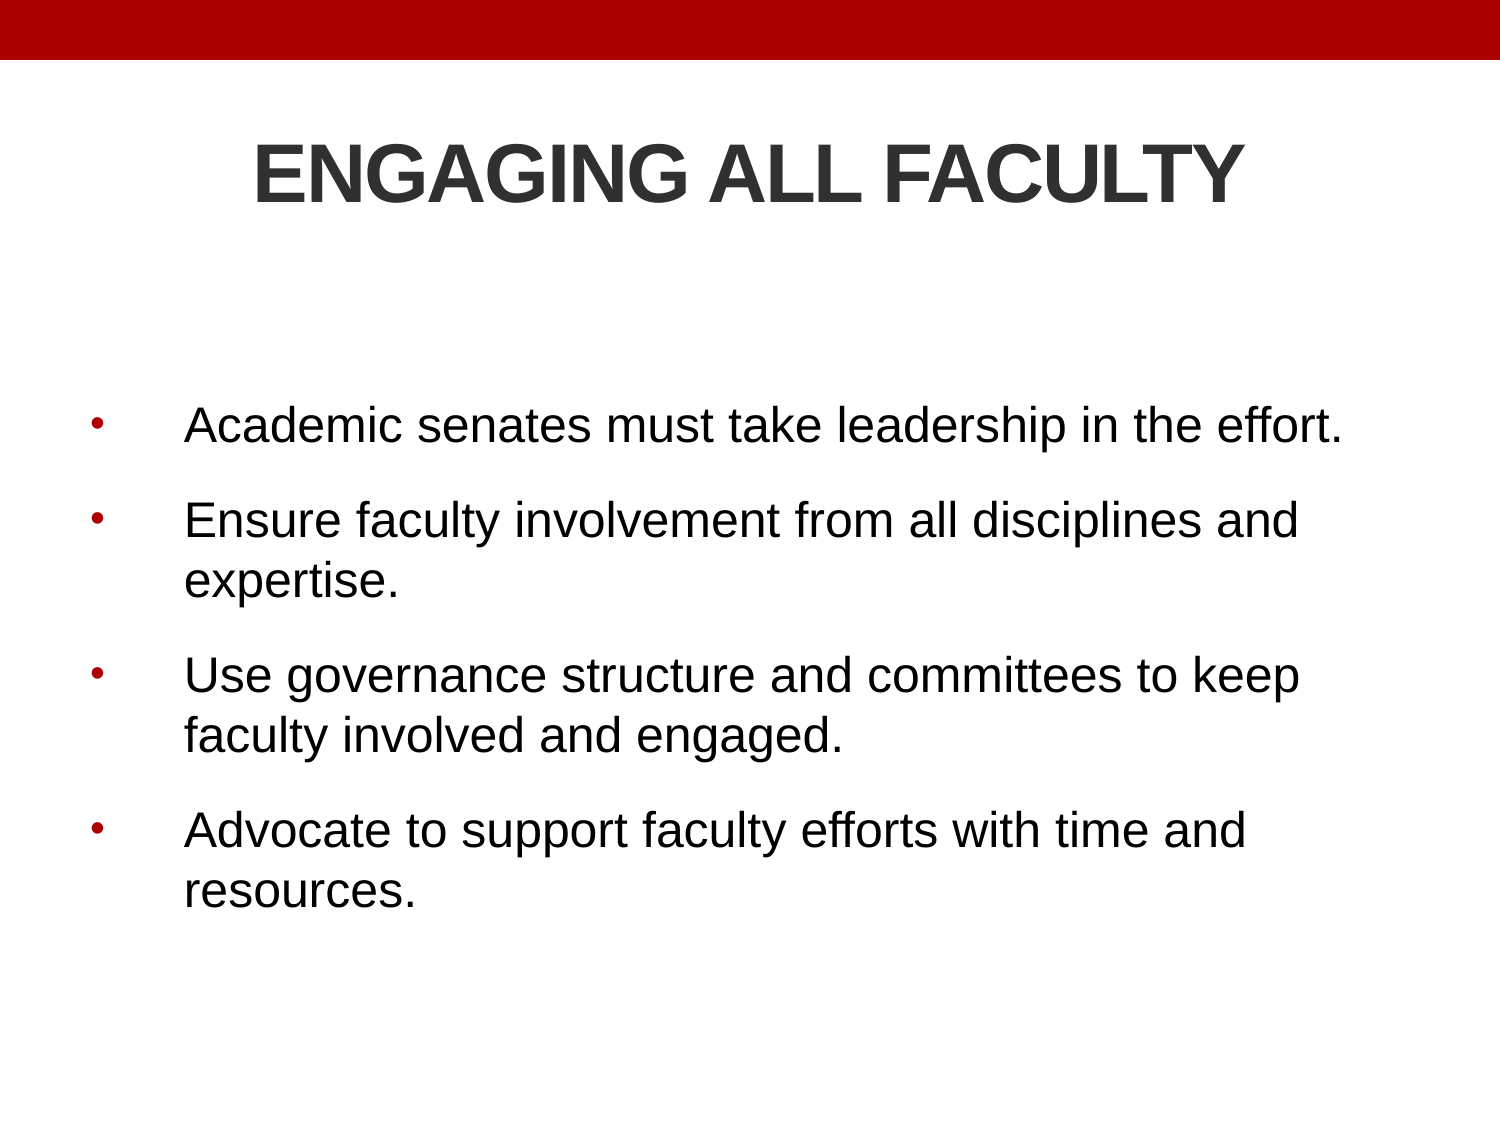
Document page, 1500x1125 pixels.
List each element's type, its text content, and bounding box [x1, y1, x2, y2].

list Academic senates must take leadership in the effort. Ensure faculty involvement from all disciplines and expertise. Use governance structure and committees to keep faculty involved and engaged. Advocate to support faculty efforts with time and resources. [75, 385, 1425, 1063]
title ENGAGING ALL FACULTY [75, 87, 1425, 250]
